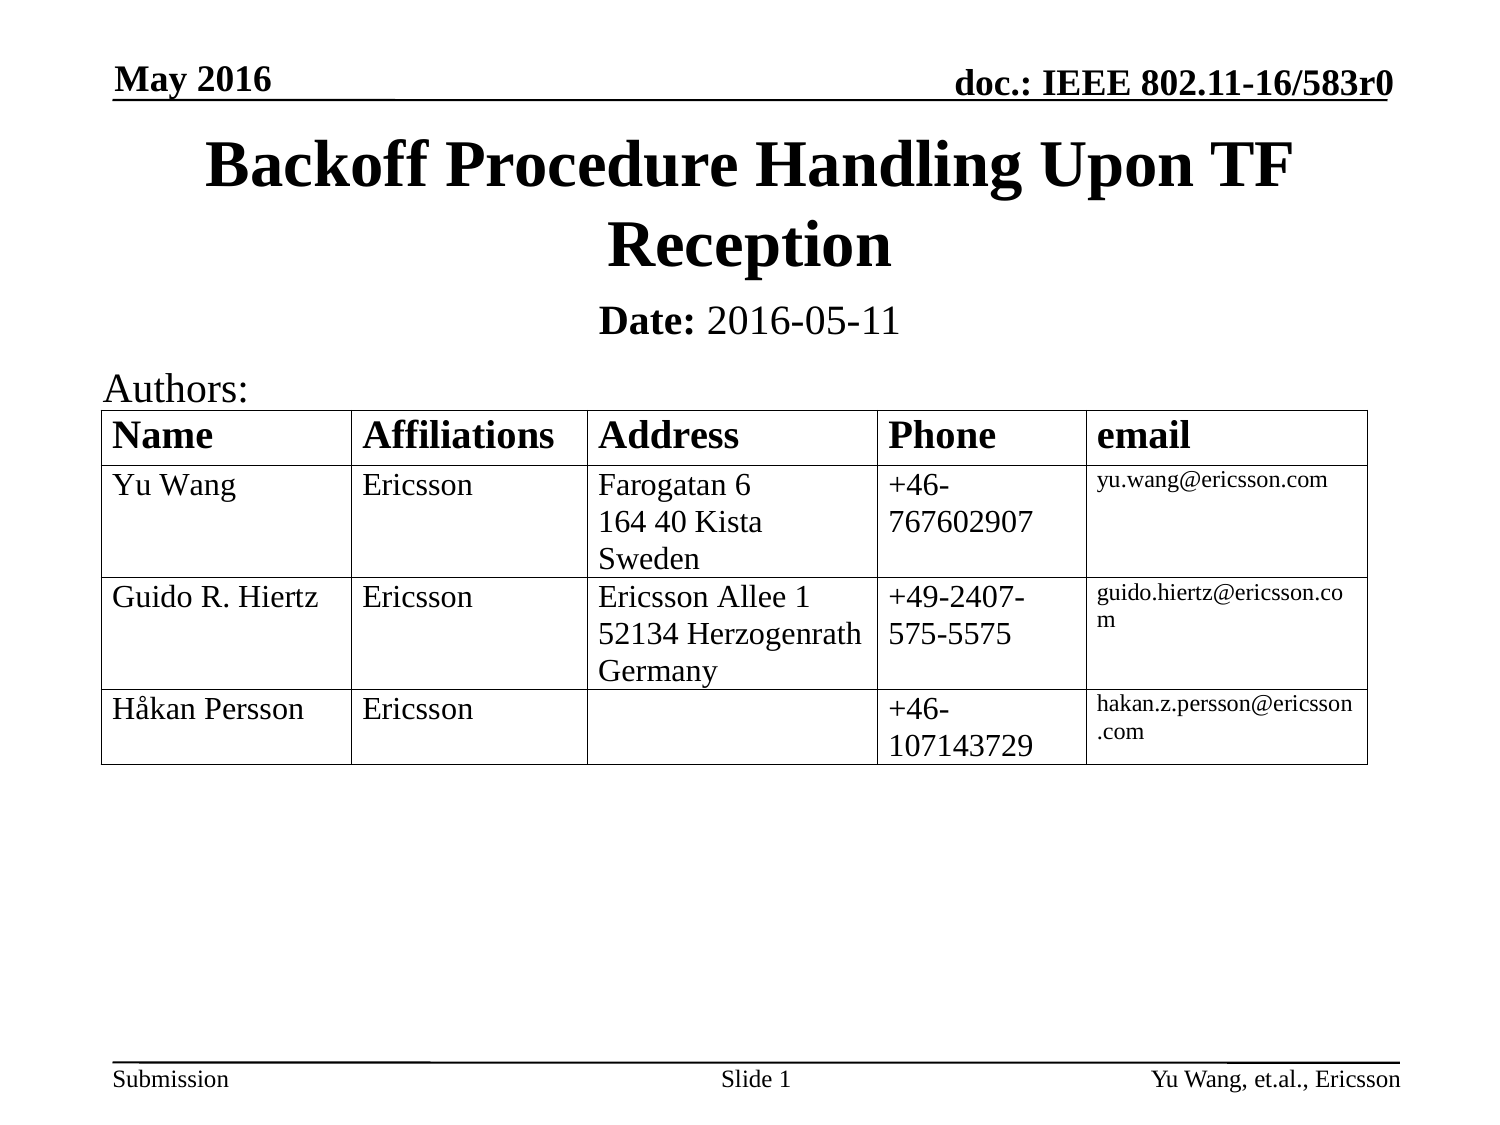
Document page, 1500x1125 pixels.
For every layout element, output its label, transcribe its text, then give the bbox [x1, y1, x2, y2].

slide_number Slide 1 [712, 1061, 800, 1123]
list Date: 2016-05-11 [112, 284, 1388, 351]
text_box Authors: [87, 353, 325, 408]
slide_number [114, 54, 493, 100]
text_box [85, 409, 1396, 923]
title Backoff Procedure Handling Upon TF Reception [112, 112, 1388, 284]
footer Yu Wang, et.al., Ericsson [902, 1061, 1402, 1093]
